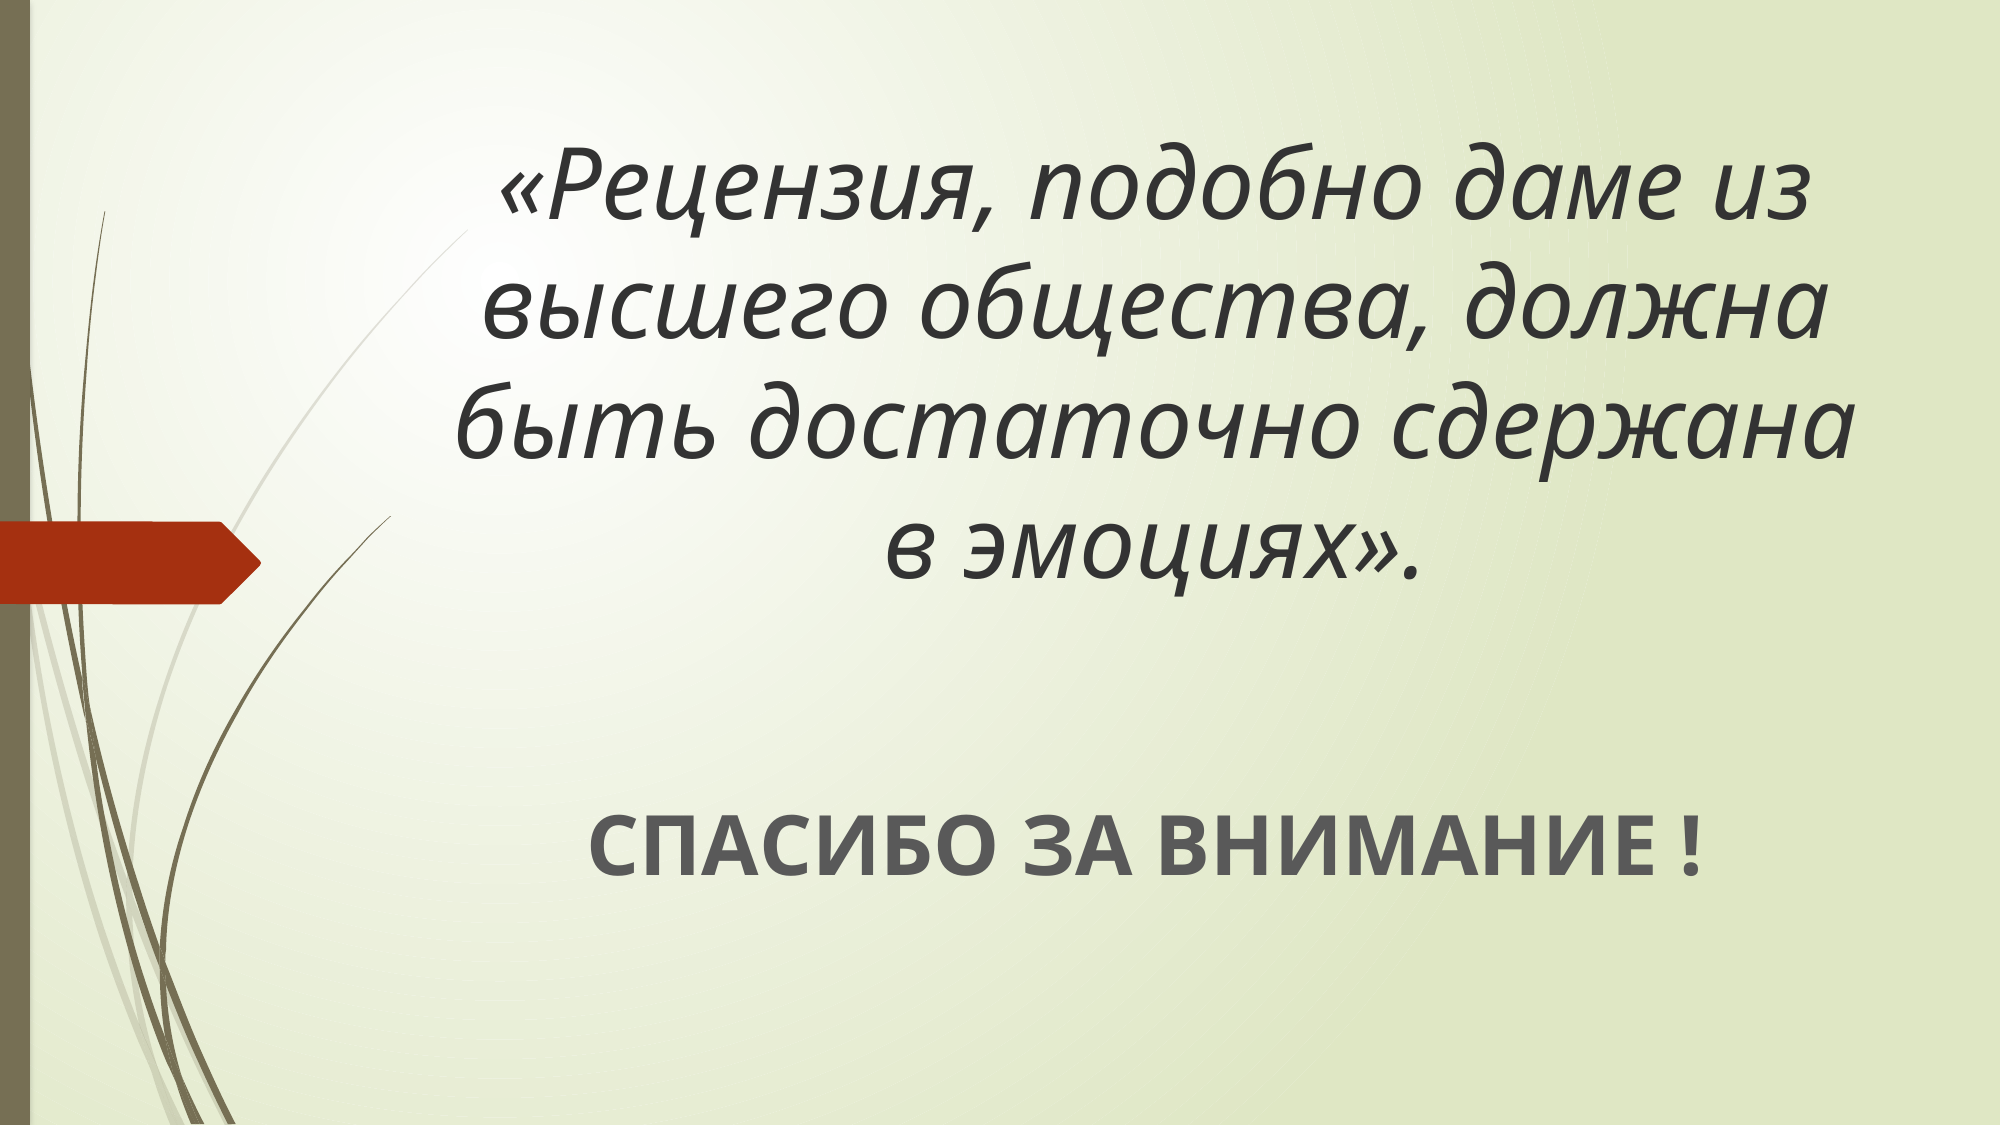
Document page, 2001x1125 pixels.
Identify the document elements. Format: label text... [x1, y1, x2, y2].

title «Рецензия, подобно даме из высшего общества, должна быть достаточно сдержана в эмоциях». [424, 103, 1888, 615]
list СПАСИБО ЗА ВНИМАНИЕ ! [424, 714, 1888, 970]
